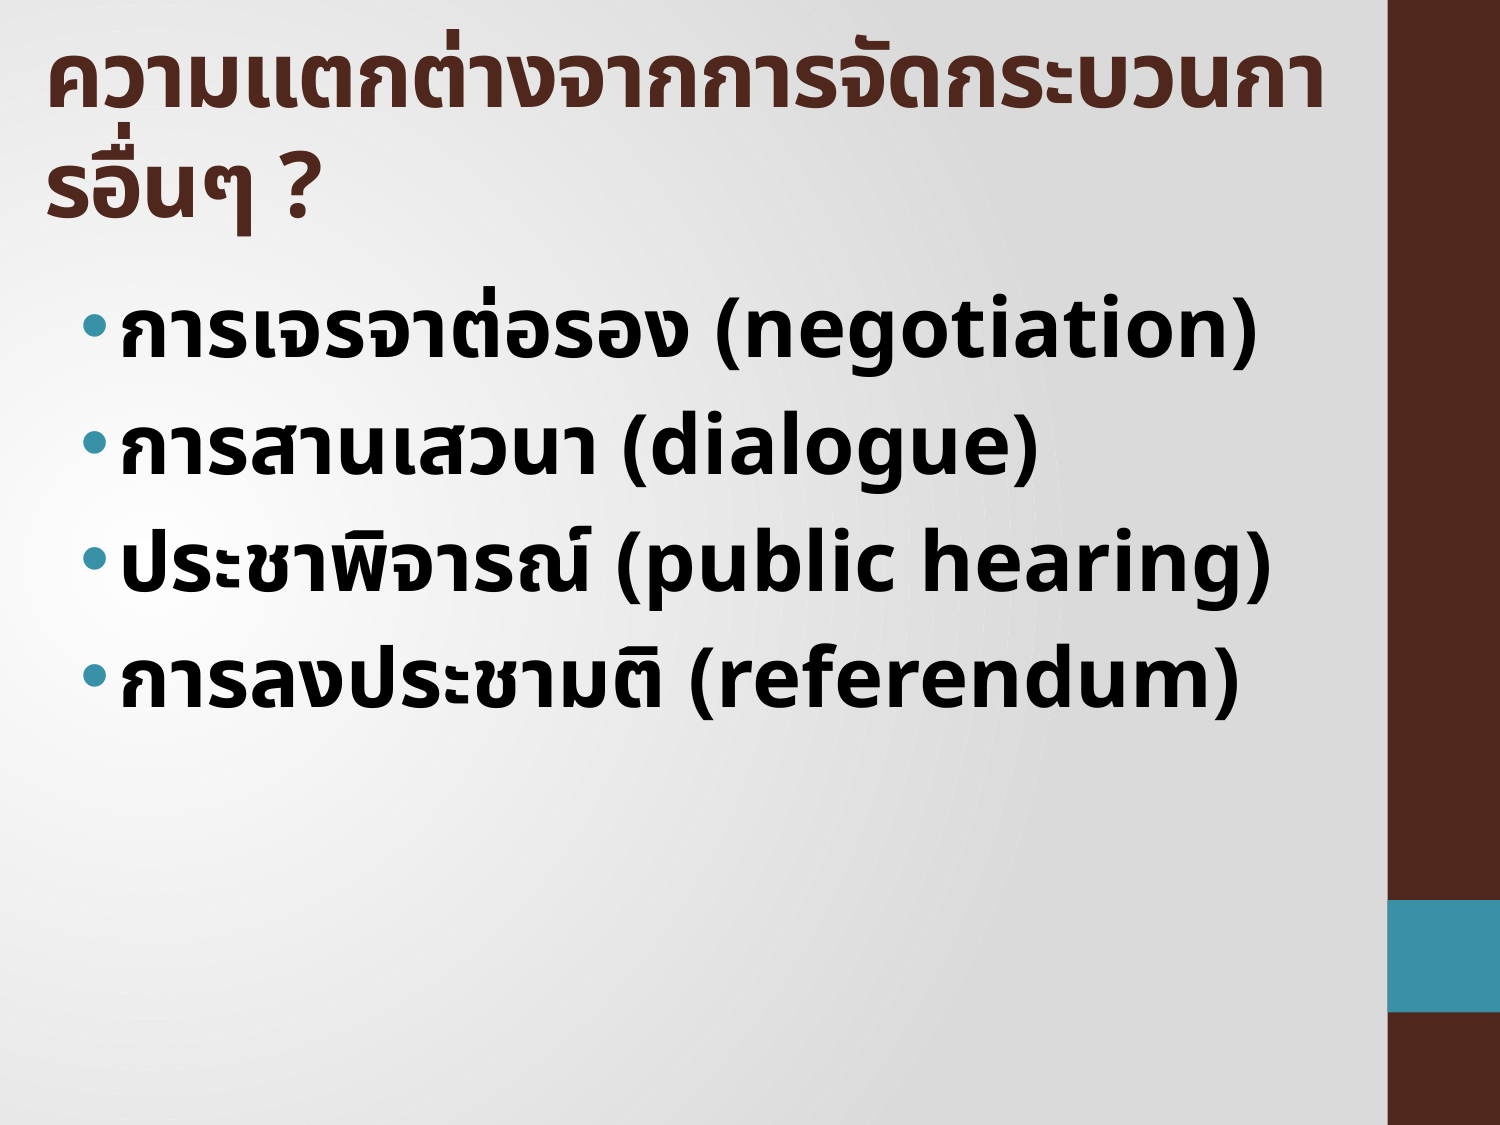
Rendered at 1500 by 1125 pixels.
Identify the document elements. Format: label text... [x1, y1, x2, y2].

title ความแตกต่างจากการจัดกระบวนการอื่นๆ ? [29, 32, 1388, 220]
list การเจรจาต่อรอง (negotiation) การสานเสวนา (dialogue) ประชาพิจารณ์ (public hearing) การลงประชามติ (referendum) [46, 267, 1360, 1059]
